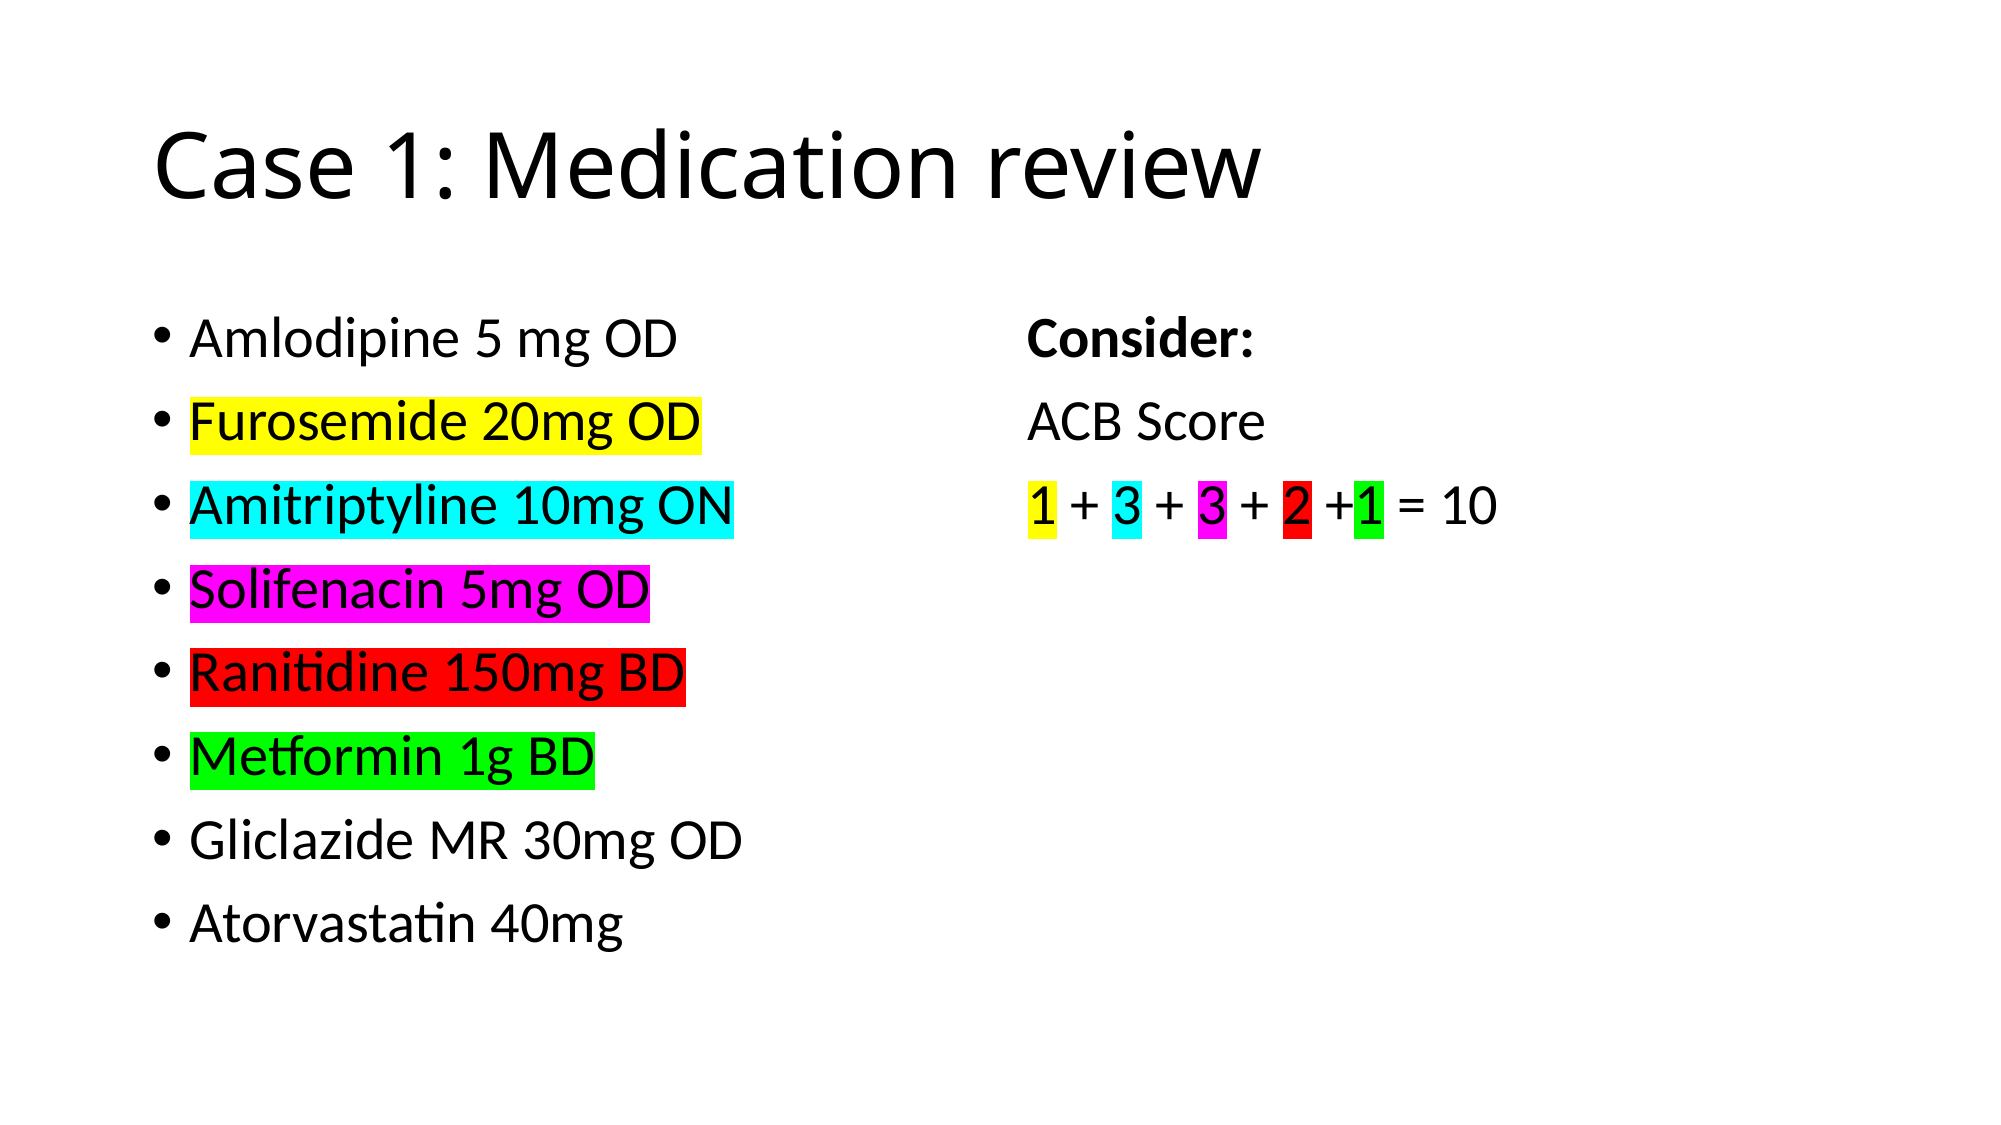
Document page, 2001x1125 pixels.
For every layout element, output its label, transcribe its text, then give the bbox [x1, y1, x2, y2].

title Case 1: Medication review [137, 59, 1863, 278]
list Consider: ACB Score 1 + 3 + 3 + 2 +1 = 10 [1012, 299, 1863, 1014]
list Amlodipine 5 mg OD Furosemide 20mg OD Amitriptyline 10mg ON Solifenacin 5mg OD Ranitidine 150mg BD Metformin 1g BD Gliclazide MR 30mg OD Atorvastatin 40mg [137, 299, 988, 1014]
